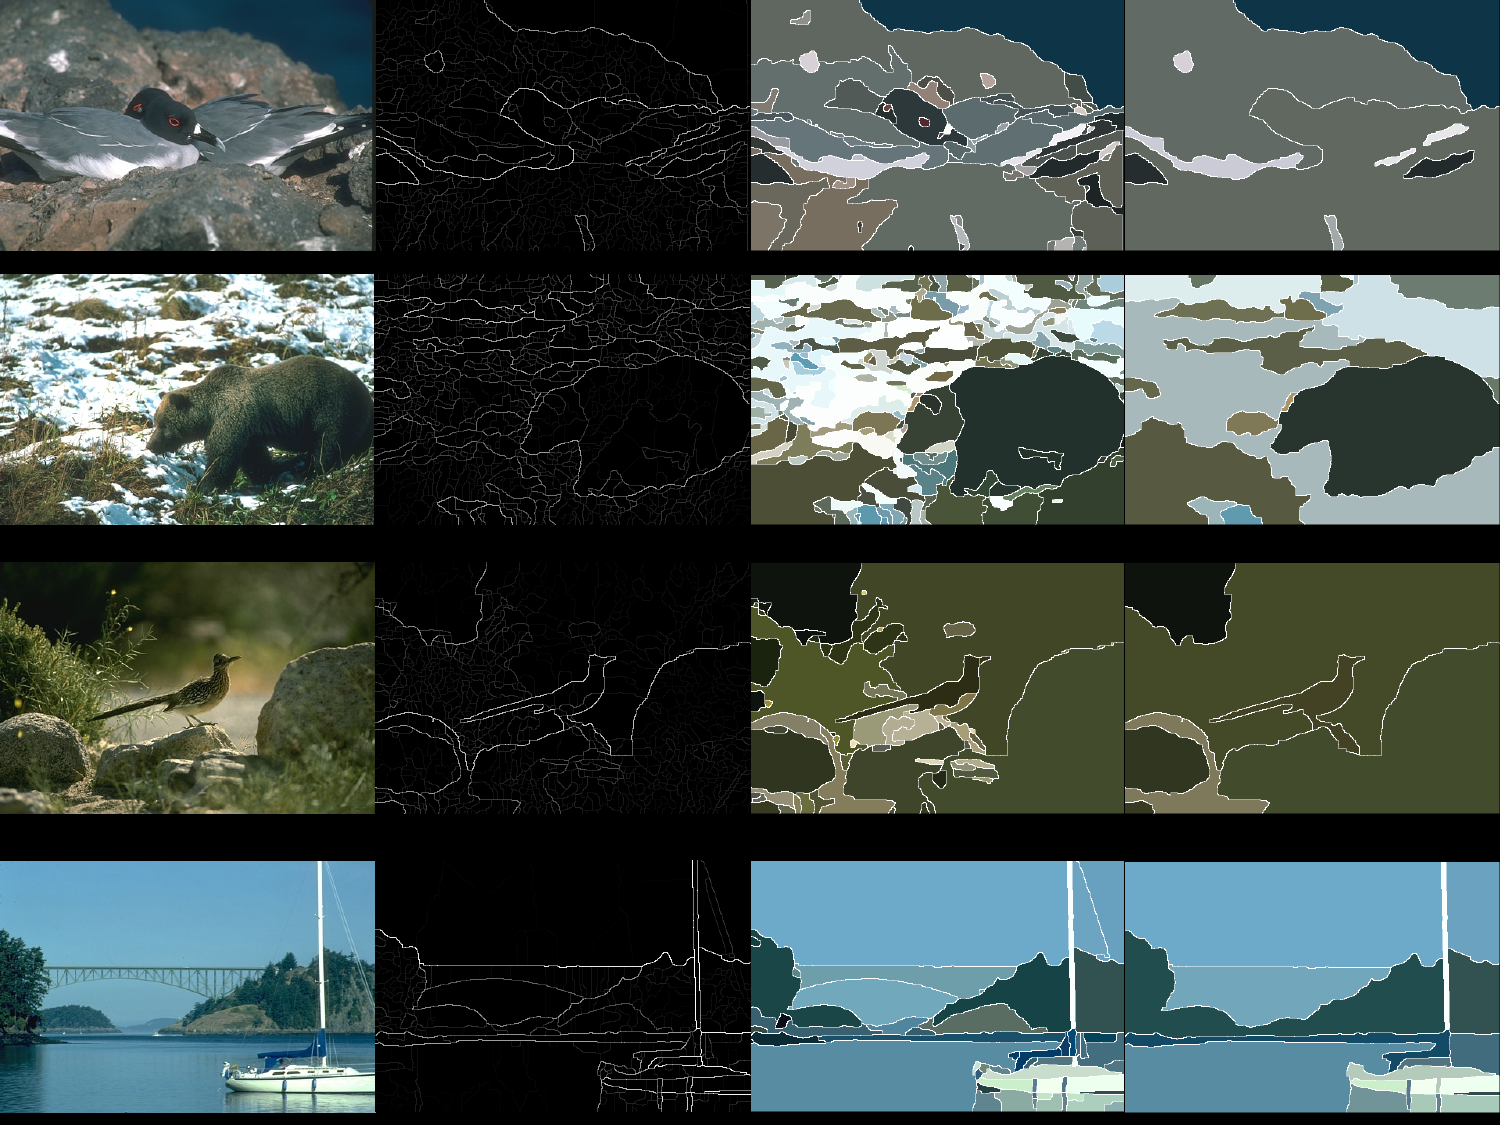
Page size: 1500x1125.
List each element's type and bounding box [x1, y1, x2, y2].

picture [0, 860, 1500, 1113]
picture [0, 273, 1500, 526]
picture [0, 0, 1500, 252]
picture [0, 562, 1500, 814]
